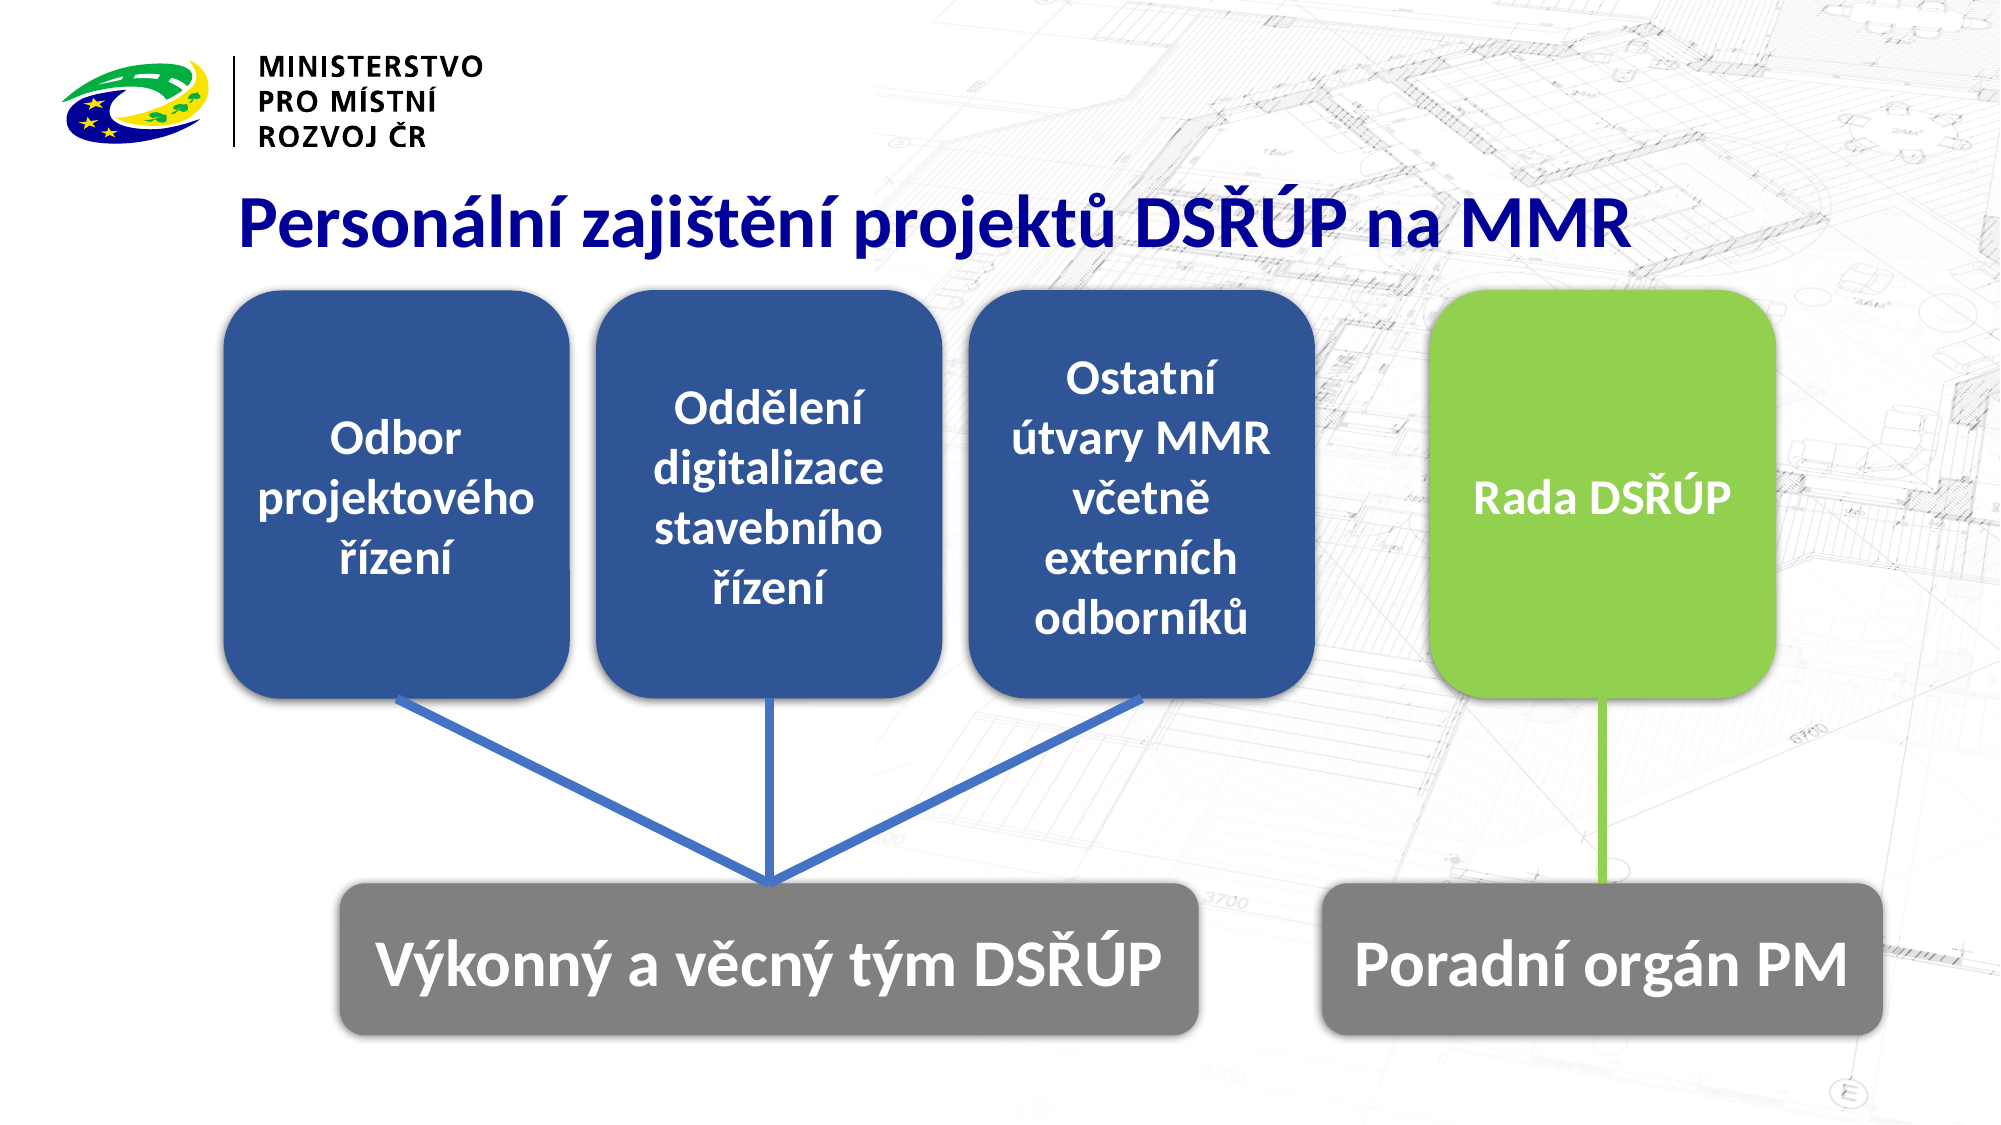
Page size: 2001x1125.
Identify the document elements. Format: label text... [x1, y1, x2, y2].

picture [875, 0, 2000, 1125]
text_box Oddělení digitalizace stavebního řízení [596, 290, 875, 698]
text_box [396, 698, 769, 884]
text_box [770, 698, 1142, 884]
text_box Odbor projektového řízení [223, 290, 570, 699]
text_box Personální zajištění projektů DSŘÚP na MMR [223, 165, 875, 271]
picture [62, 54, 483, 147]
text_box Výkonný a věcný tým DSŘÚP [339, 883, 875, 1036]
